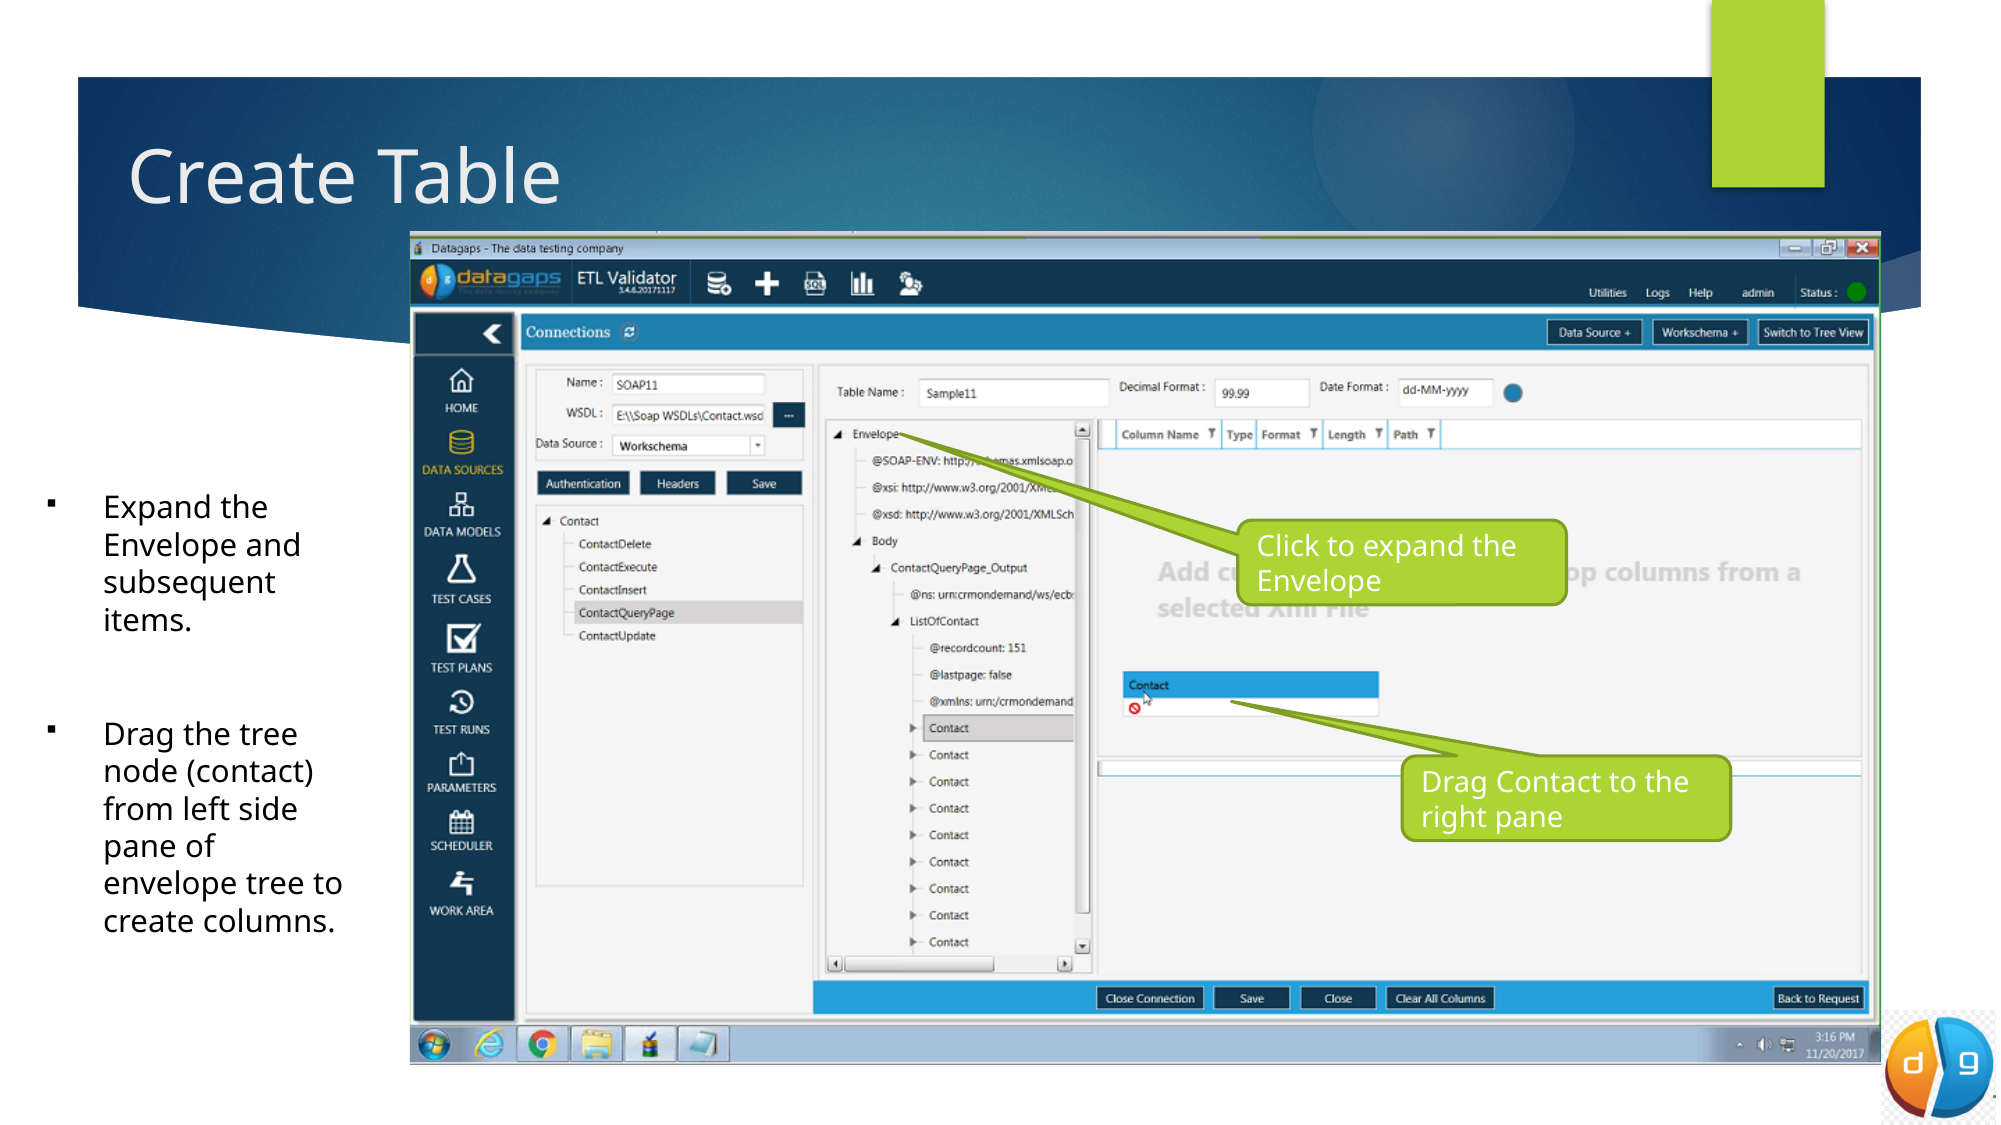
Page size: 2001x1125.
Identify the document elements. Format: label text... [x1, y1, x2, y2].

list Expand the Envelope and subsequent items. Drag the tree node (contact) from left side pane of envelope tree to create columns. [30, 366, 367, 952]
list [409, 231, 1882, 1065]
title Create Table [112, 115, 1550, 232]
picture [1880, 1010, 1996, 1125]
